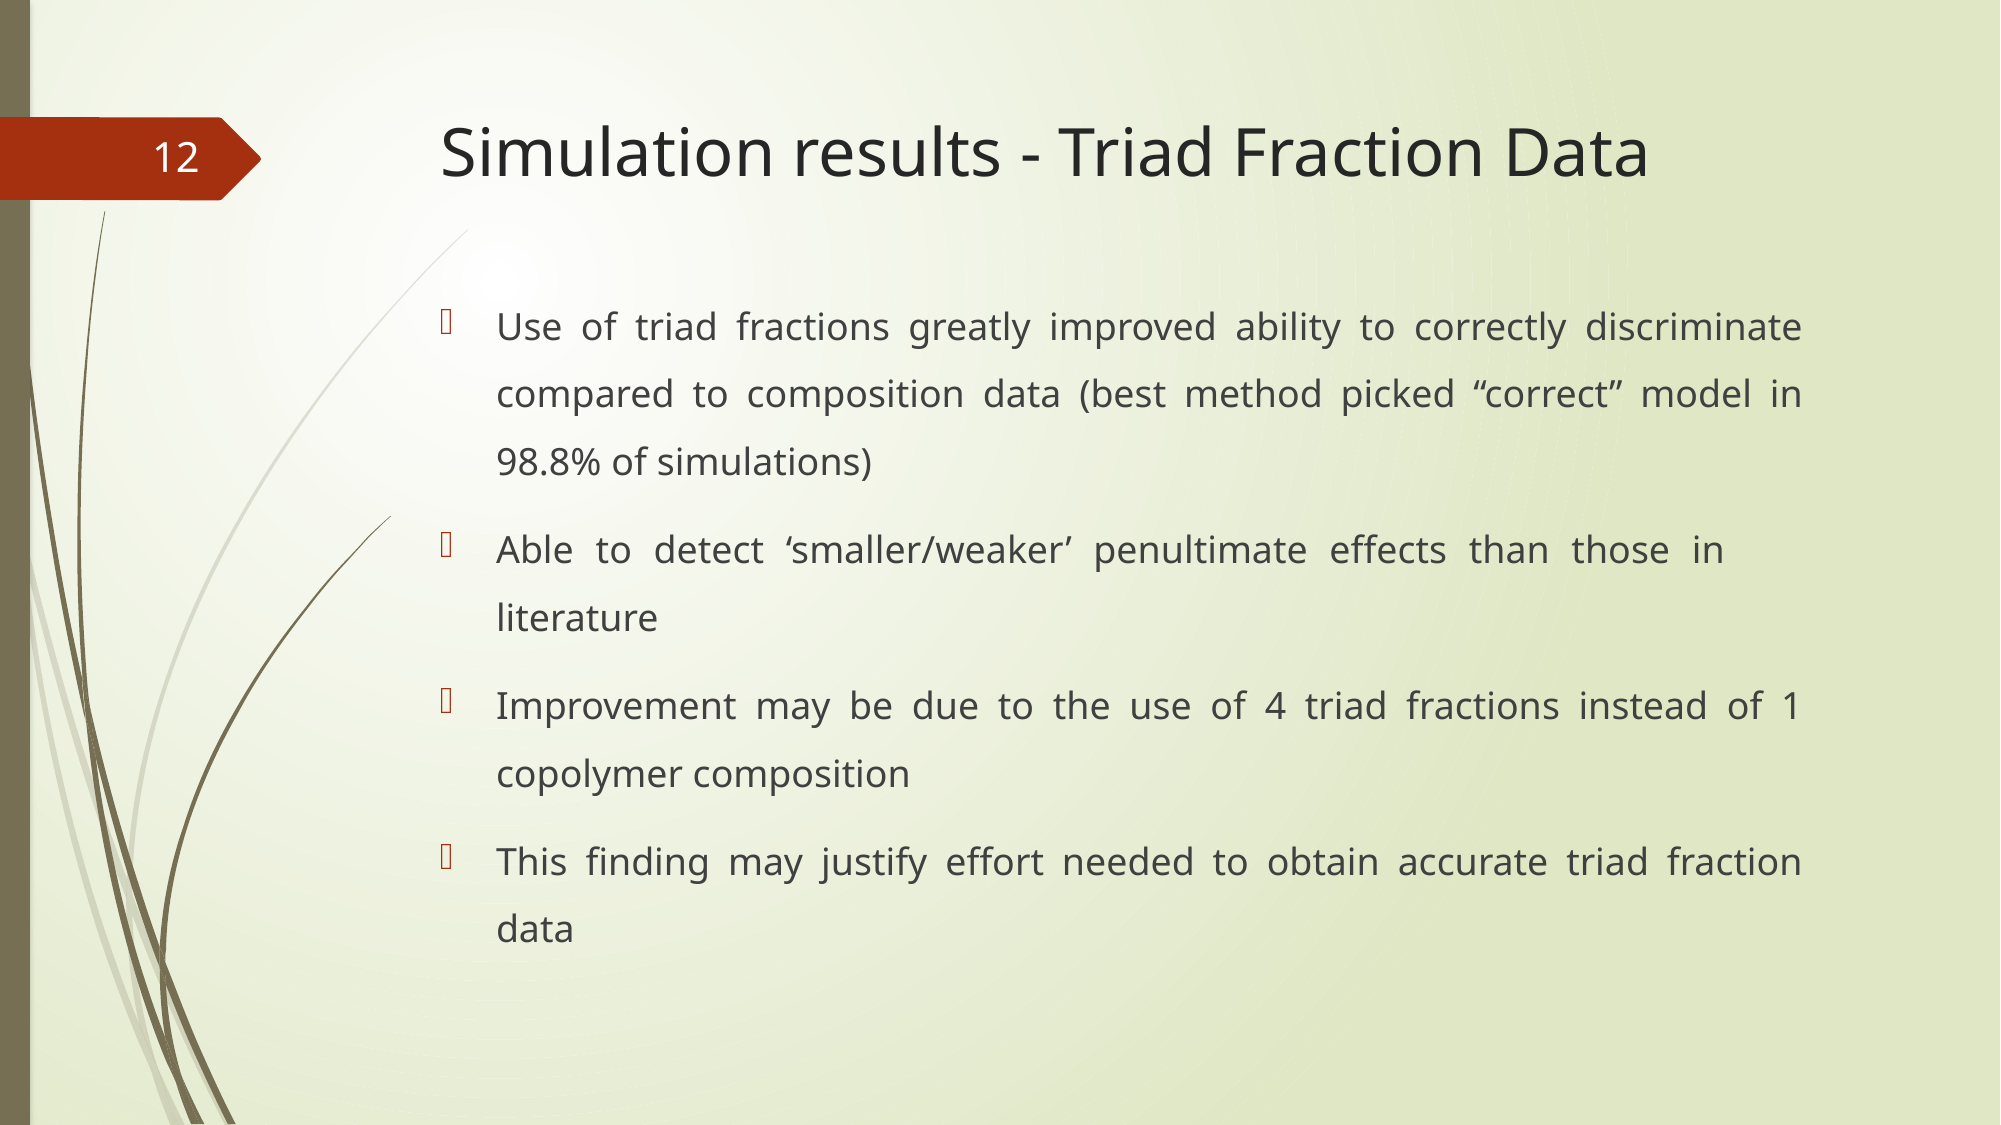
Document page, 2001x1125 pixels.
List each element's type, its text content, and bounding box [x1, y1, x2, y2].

list Use of triad fractions greatly improved ability to correctly discriminate compared to composition data (best method picked “correct” model in 98.8% of simulations) Able to detect ‘smaller/weaker’ penultimate effects than those in literature Improvement may be due to the use of 4 triad fractions instead of 1 copolymer composition This finding may justify effort needed to obtain accurate triad fraction data [424, 272, 1819, 1015]
slide_number 12 [87, 129, 216, 190]
title Simulation results - Triad Fraction Data [425, 102, 1888, 242]
